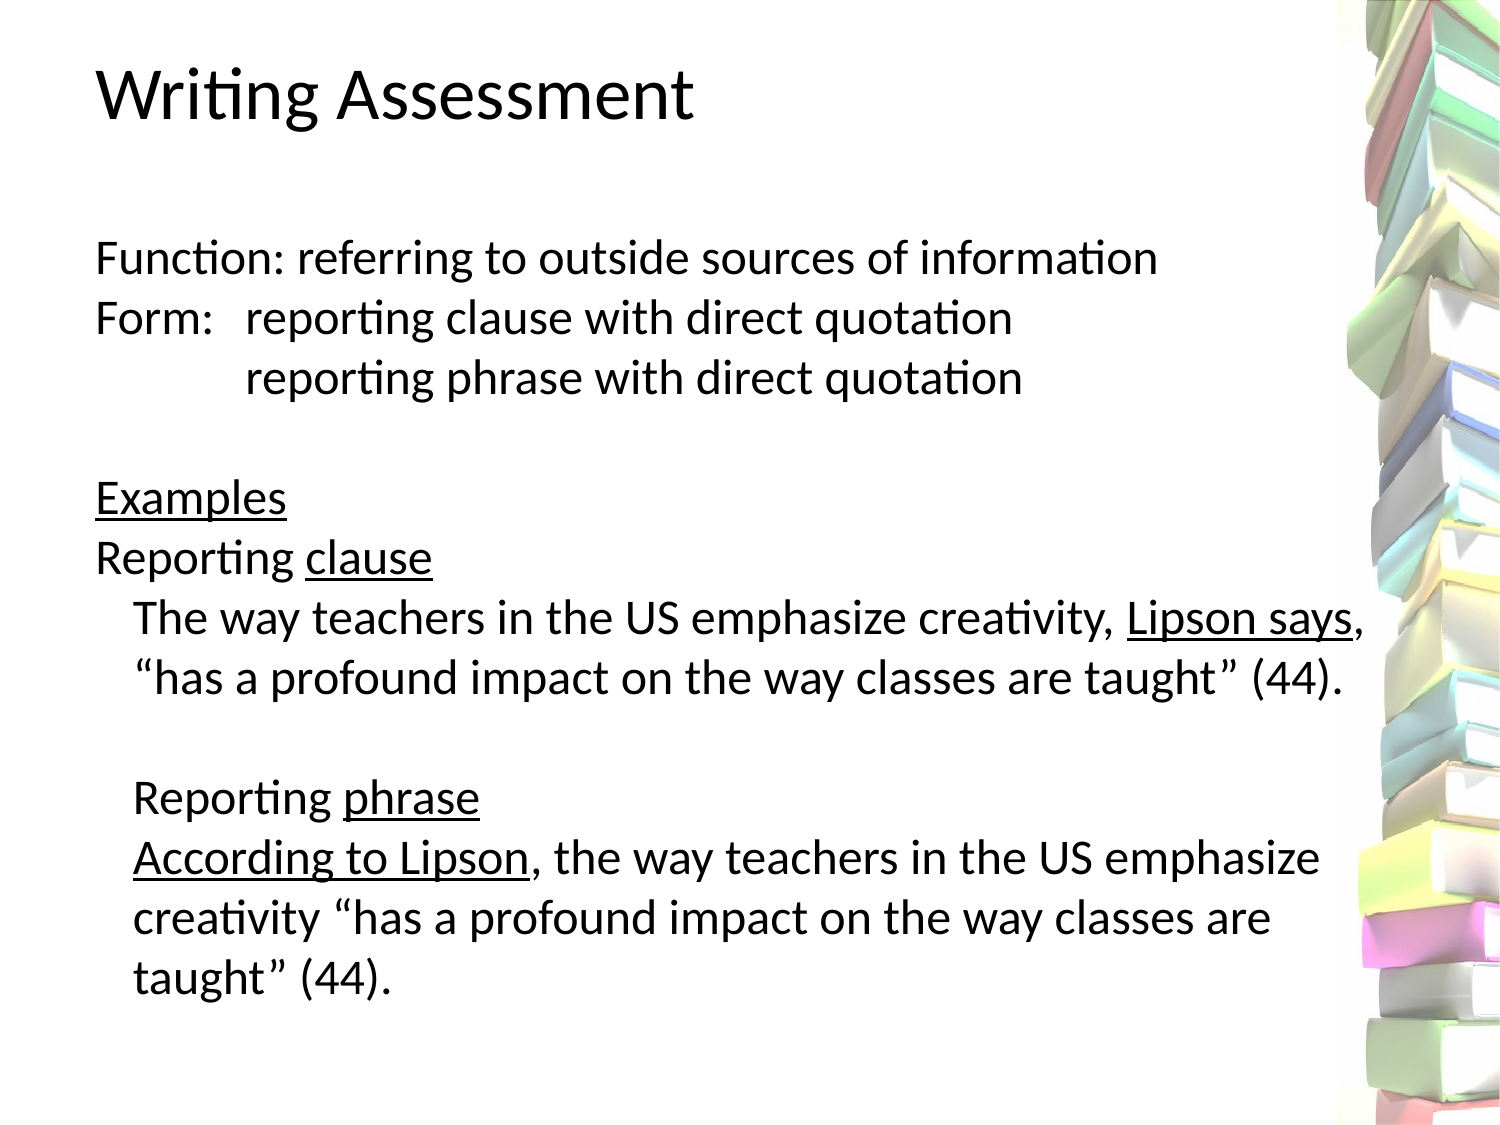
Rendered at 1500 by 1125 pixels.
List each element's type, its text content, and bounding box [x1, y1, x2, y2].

text_box Writing Assessment Function: referring to outside sources of information Form: reporting clause with direct quotation reporting phrase with direct quotation Examples Reporting clause The way teachers in the US emphasize creativity, Lipson says, “has a profound impact on the way classes are taught” (44). Reporting phrase According to Lipson, the way teachers in the US emphasize creativity “has a profound impact on the way classes are taught” (44). [80, 37, 1332, 1013]
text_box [1337, 0, 1500, 1125]
